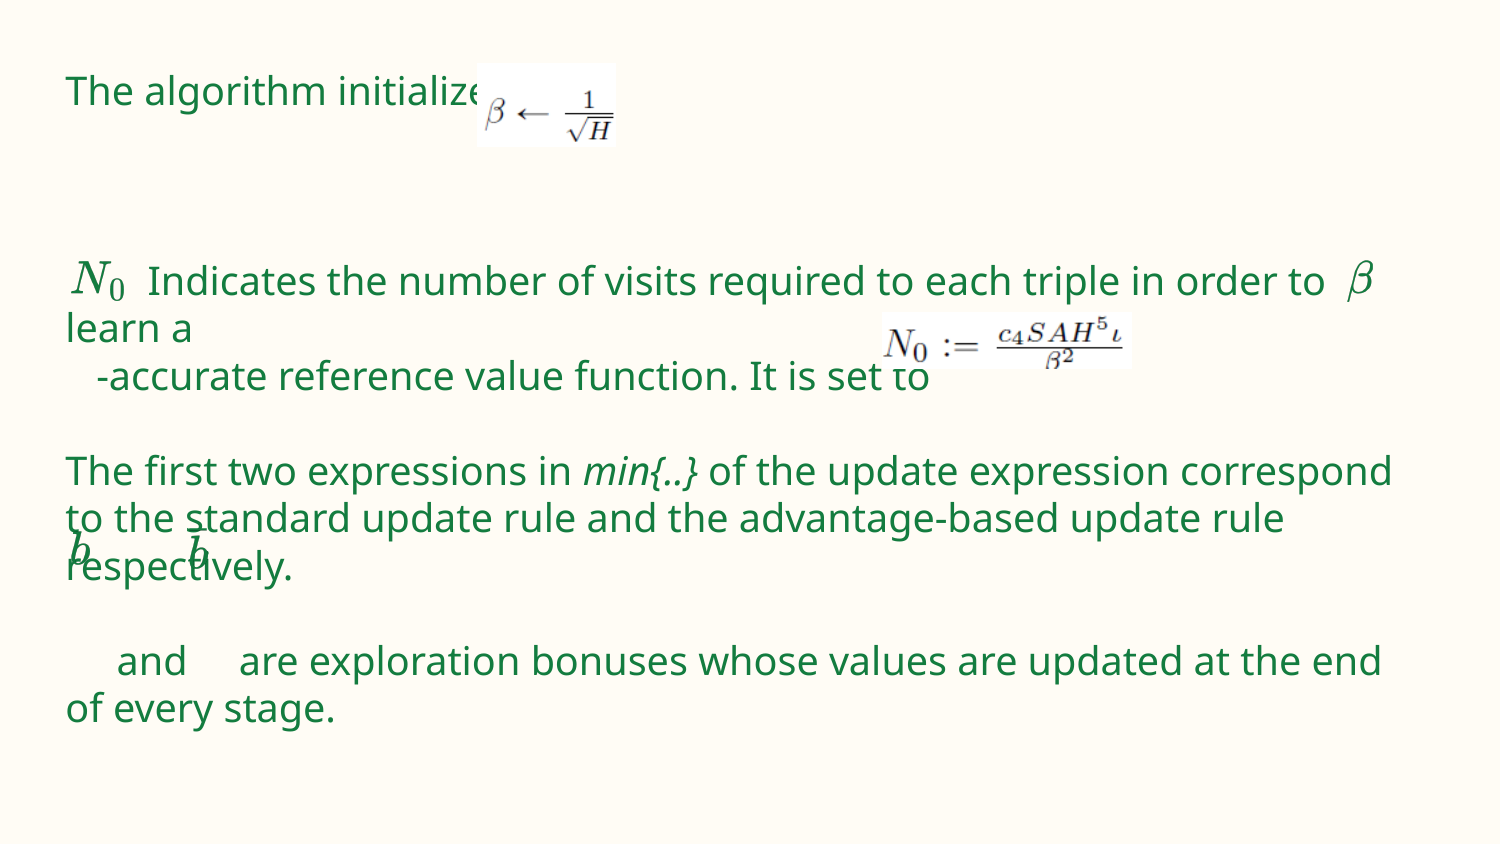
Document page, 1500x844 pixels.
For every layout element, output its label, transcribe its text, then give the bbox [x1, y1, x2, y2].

picture [1346, 259, 1373, 303]
picture [70, 260, 125, 301]
text_box The algorithm initializes Indicates the number of visits required to each triple in order to learn a -accurate reference value function. It is set to The first two expressions in min{..} of the update expression correspond to the standard update rule and the advantage-based update rule respectively. and are exploration bonuses whose values are updated at the end of every stage. [50, 50, 1430, 770]
picture [477, 63, 617, 147]
picture [70, 531, 90, 566]
picture [881, 312, 1132, 369]
picture [189, 528, 208, 569]
